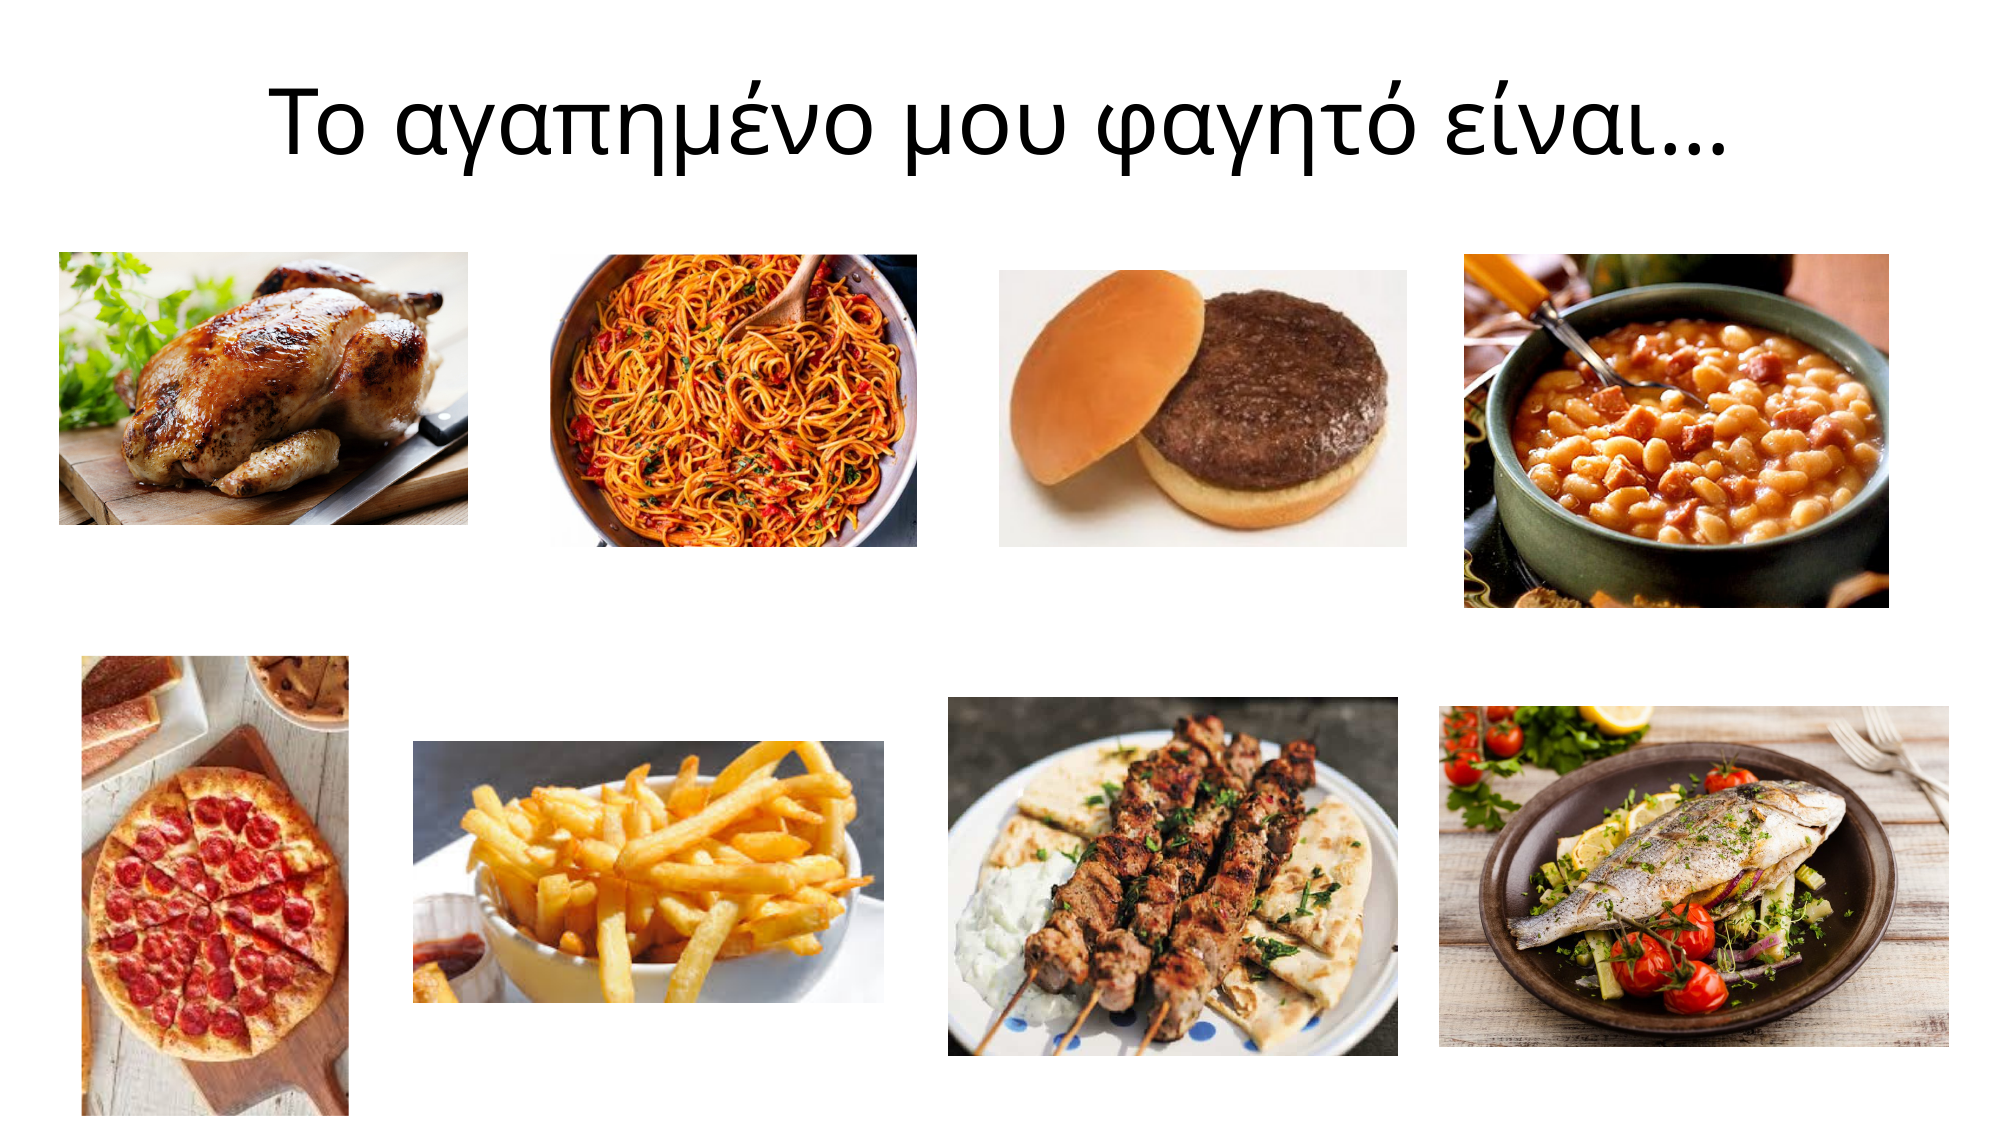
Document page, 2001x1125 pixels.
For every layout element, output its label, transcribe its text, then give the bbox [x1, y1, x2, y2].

picture [0, 656, 884, 1115]
picture [59, 252, 468, 525]
picture [1439, 706, 1949, 1047]
picture [948, 697, 1398, 1056]
picture [551, 217, 917, 584]
picture [999, 270, 1407, 547]
picture [1464, 254, 1889, 608]
title Το αγαπημένο μου φαγητό είναι… [137, 46, 1863, 203]
